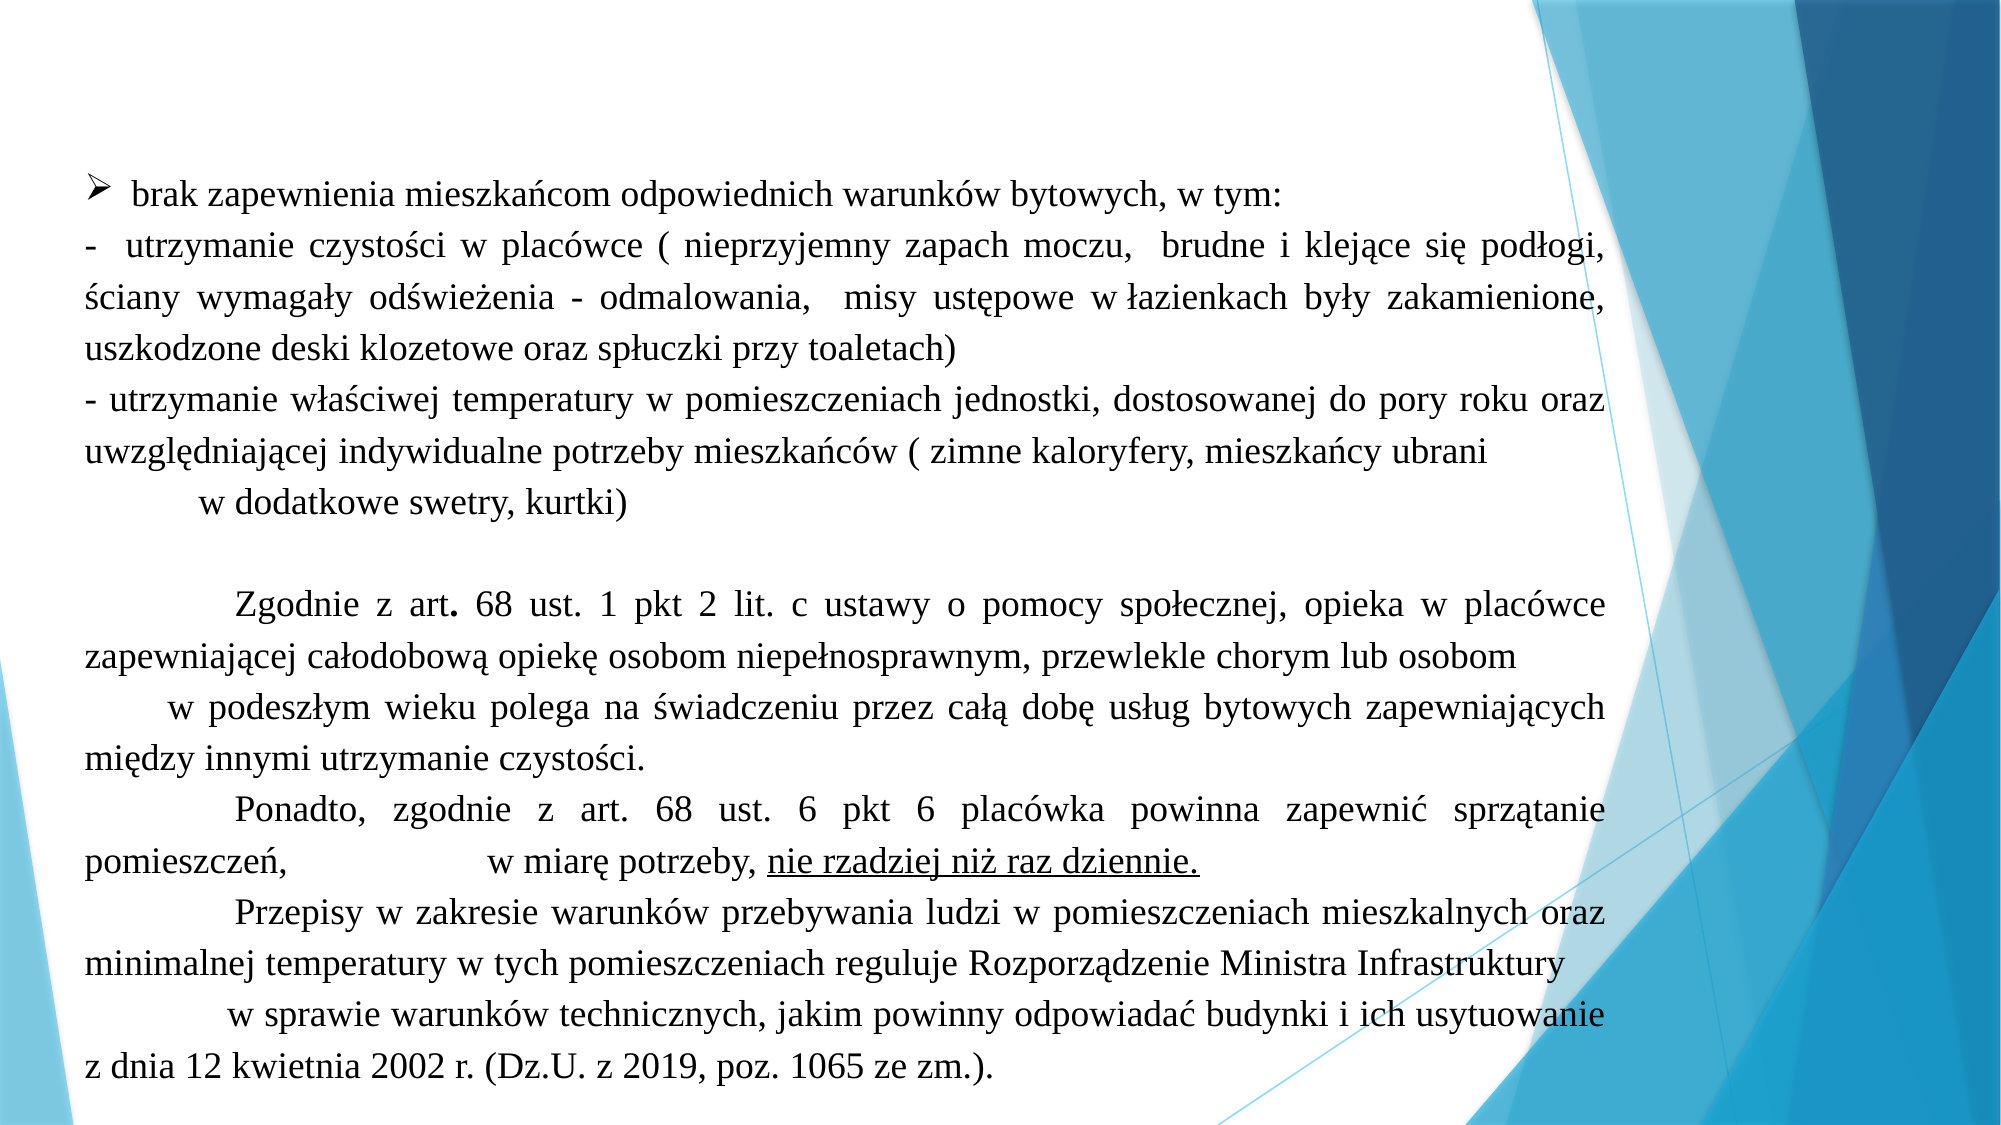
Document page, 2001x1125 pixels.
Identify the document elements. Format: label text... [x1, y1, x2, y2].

text_box brak zapewnienia mieszkańcom odpowiednich warunków bytowych, w tym: - utrzymanie czystości w placówce ( nieprzyjemny zapach moczu, brudne i klejące się podłogi, ściany wymagały odświeżenia - odmalowania, misy ustępowe w łazienkach były zakamienione, uszkodzone deski klozetowe oraz spłuczki przy toaletach) - utrzymanie właściwej temperatury w pomieszczeniach jednostki, dostosowanej do pory roku oraz uwzględniającej indywidualne potrzeby mieszkańców ( zimne kaloryfery, mieszkańcy ubrani w dodatkowe swetry, kurtki) Zgodnie z art. 68 ust. 1 pkt 2 lit. c ustawy o pomocy społecznej, opieka w placówce zapewniającej całodobową opiekę osobom niepełnosprawnym, przewlekle chorym lub osobom w podeszłym wieku polega na świadczeniu przez całą dobę usług bytowych zapewniających między innymi utrzymanie czystości. Ponadto, zgodnie z art. 68 ust. 6 pkt 6 placówka powinna zapewnić sprzątanie pomieszczeń, w miarę potrzeby, nie rzadziej niż raz dziennie. Przepisy w zakresie warunków przebywania ludzi w pomieszczeniach mieszkalnych oraz minimalnej temperatury w tych pomieszczeniach reguluje Rozporządzenie Ministra Infrastruktury w sprawie warunków technicznych, jakim powinny odpowiadać budynki i ich usytuowanie z dnia 12 kwietnia 2002 r. (Dz.U. z 2019, poz. 1065 ze zm.). [69, 110, 1623, 1093]
